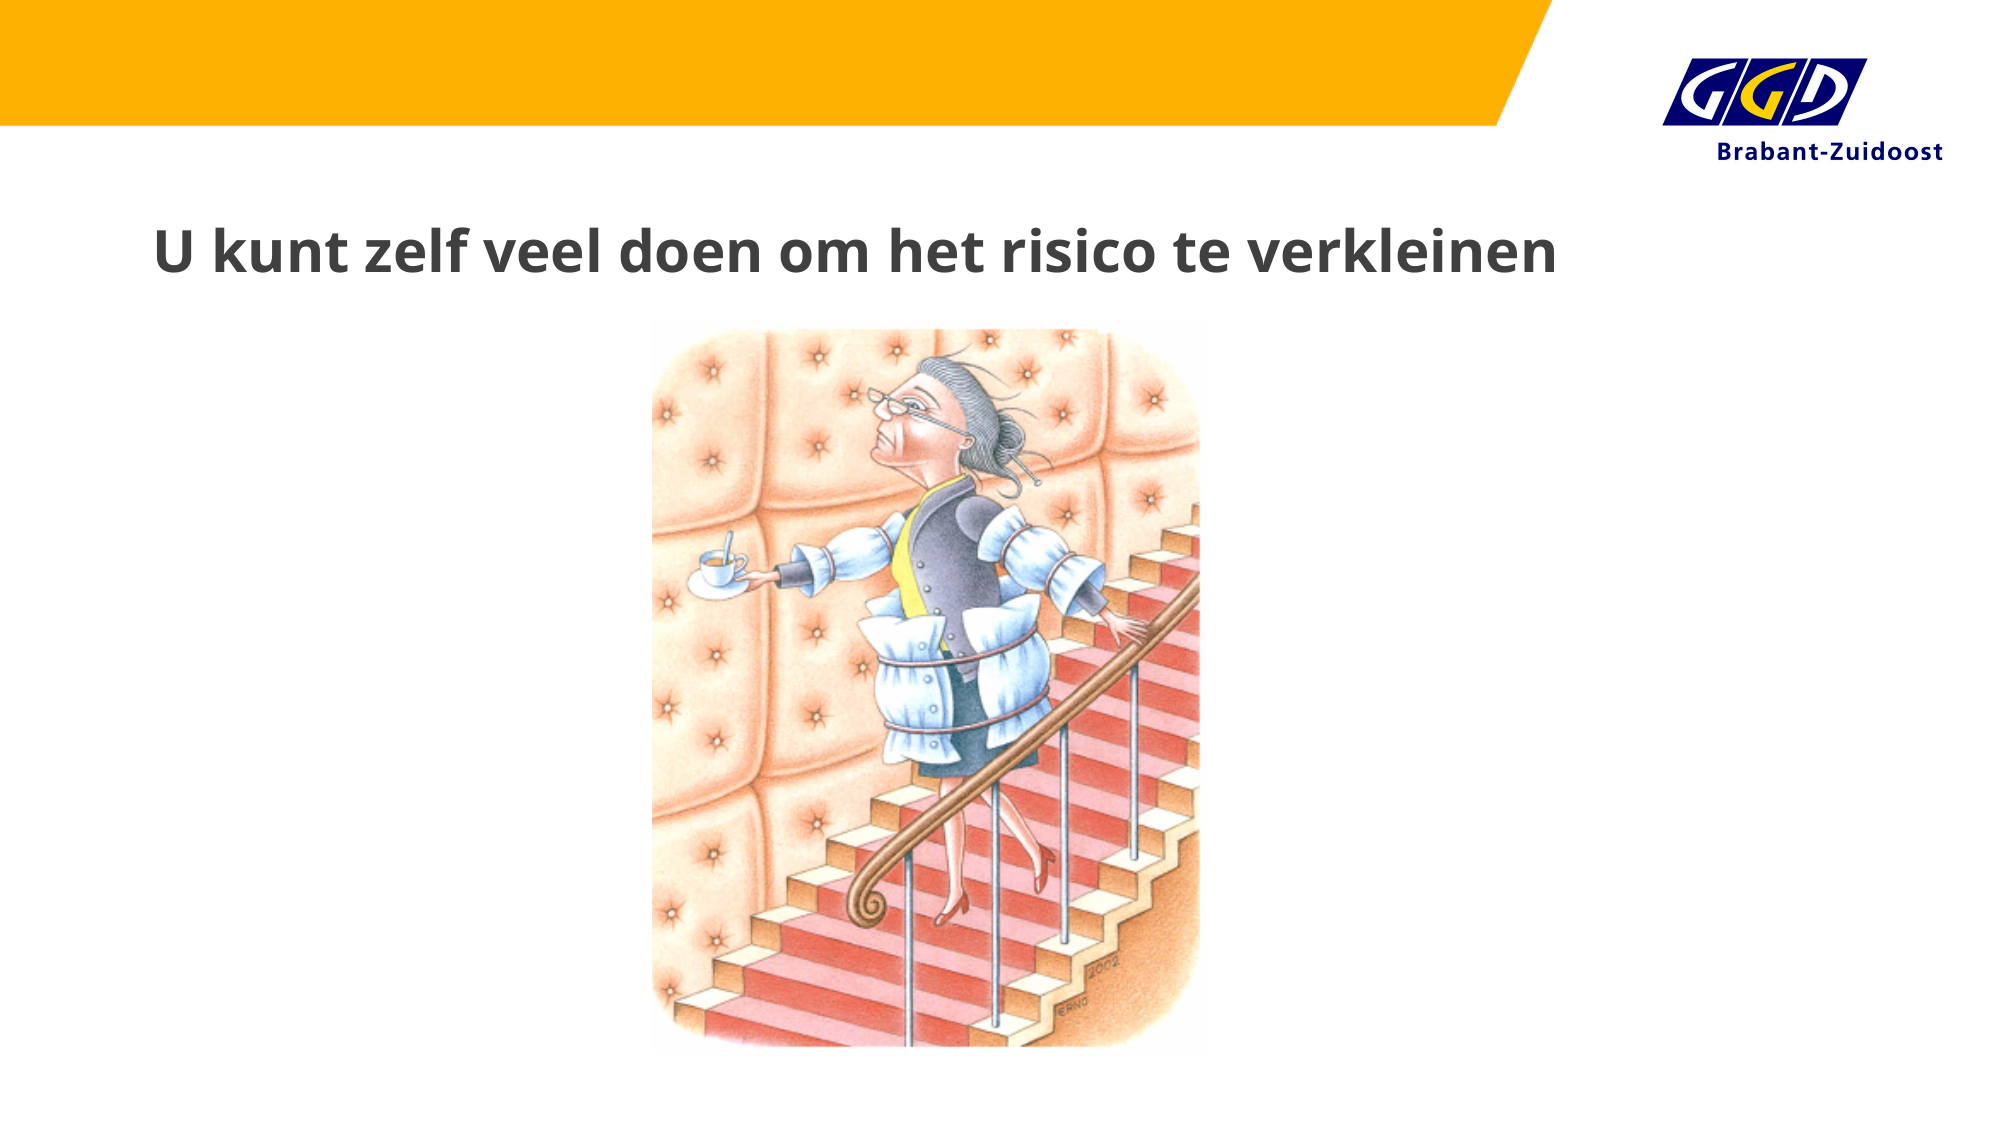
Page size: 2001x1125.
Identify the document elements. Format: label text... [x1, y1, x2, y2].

picture [0, 0, 2001, 1125]
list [652, 321, 1207, 1054]
title U kunt zelf veel doen om het risico te verkleinen [137, 145, 1863, 363]
